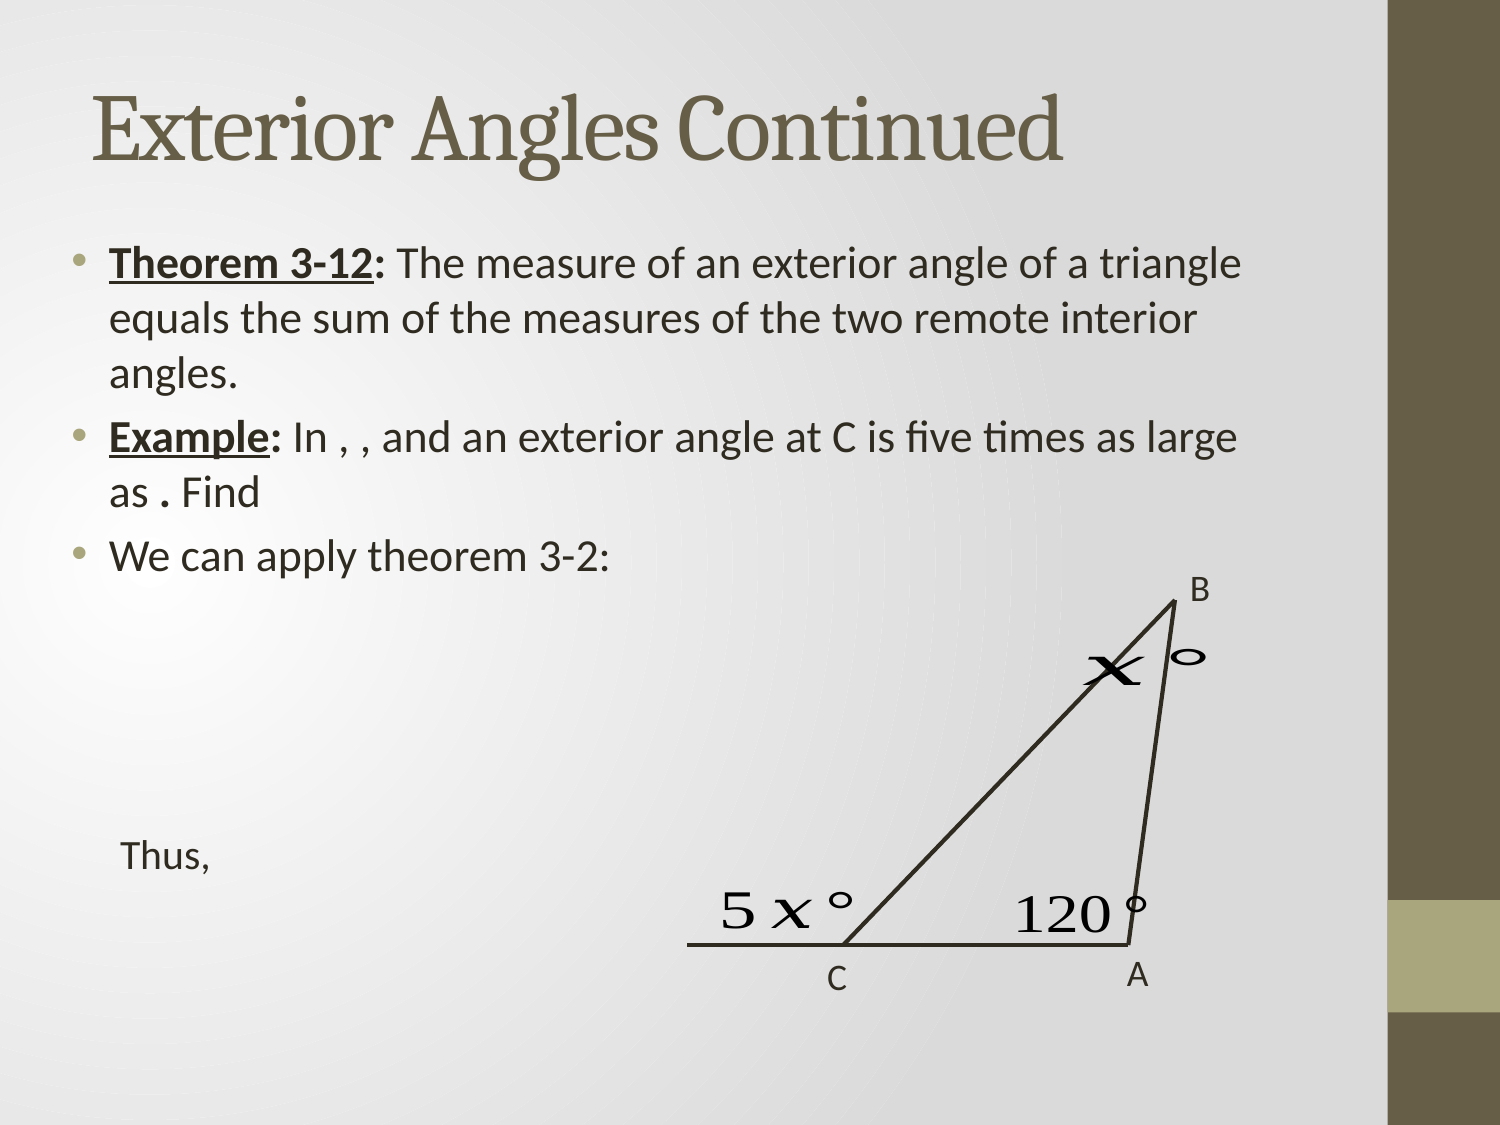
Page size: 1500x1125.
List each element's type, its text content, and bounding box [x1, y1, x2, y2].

title Exterior Angles Continued [75, 45, 1325, 200]
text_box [686, 555, 1264, 1009]
